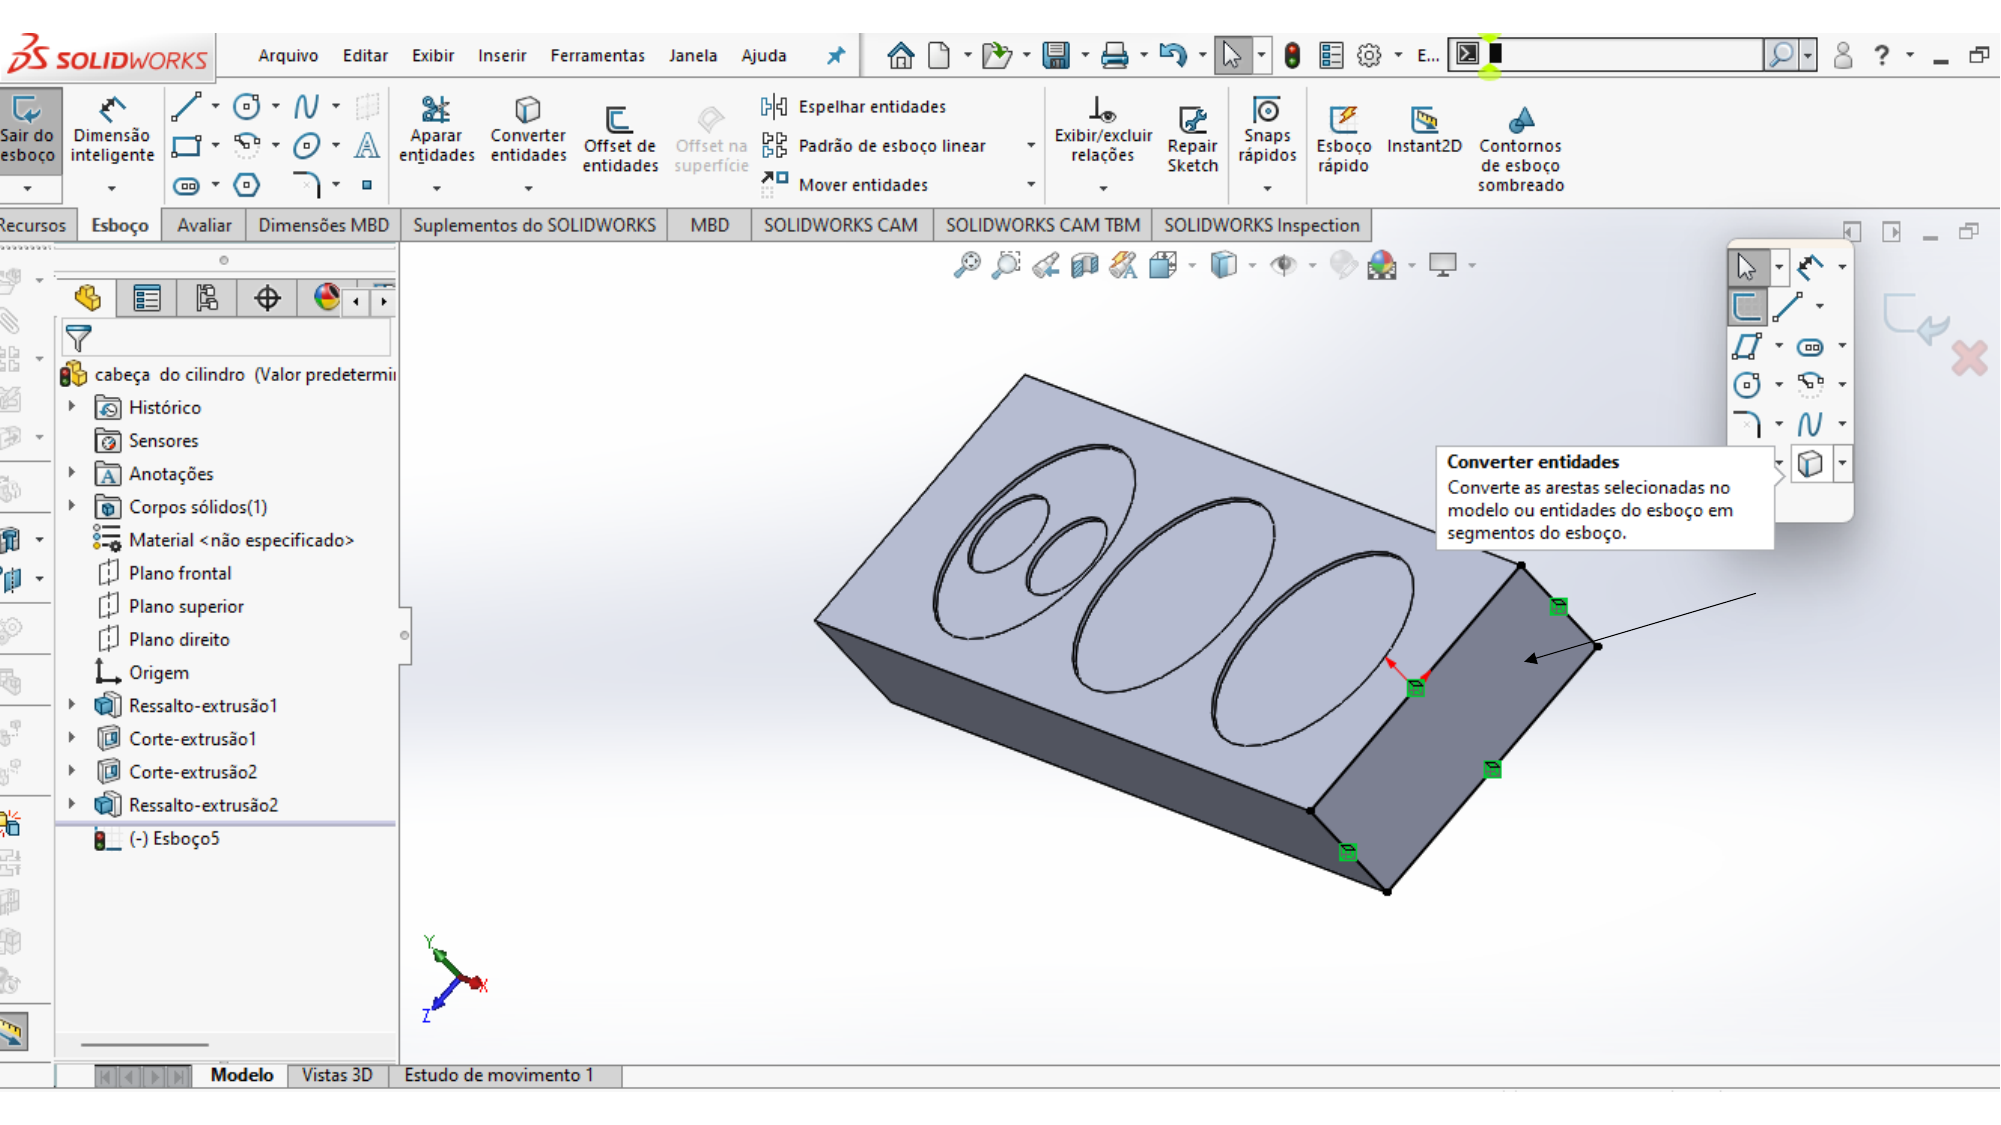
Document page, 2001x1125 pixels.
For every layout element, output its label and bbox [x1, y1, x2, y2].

text_box [1524, 593, 1756, 662]
picture [0, 33, 2000, 1092]
